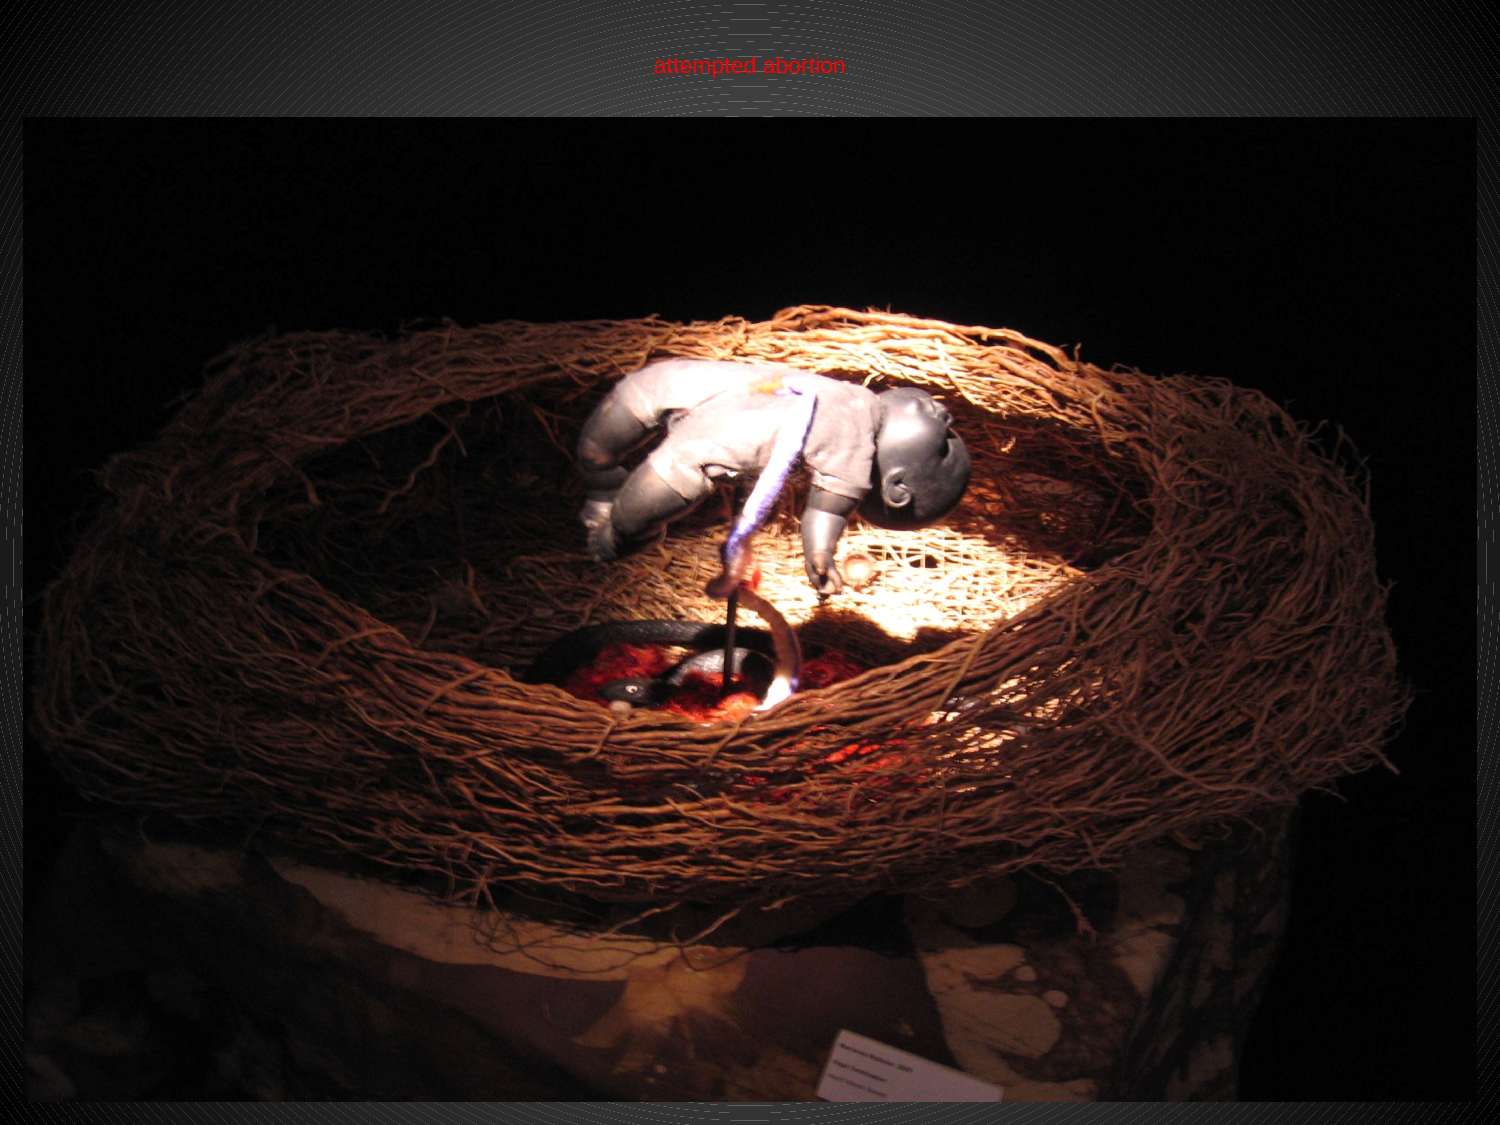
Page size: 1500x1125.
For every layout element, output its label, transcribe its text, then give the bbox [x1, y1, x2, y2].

picture [23, 116, 1477, 1102]
title attempted abortion [75, 0, 1425, 115]
